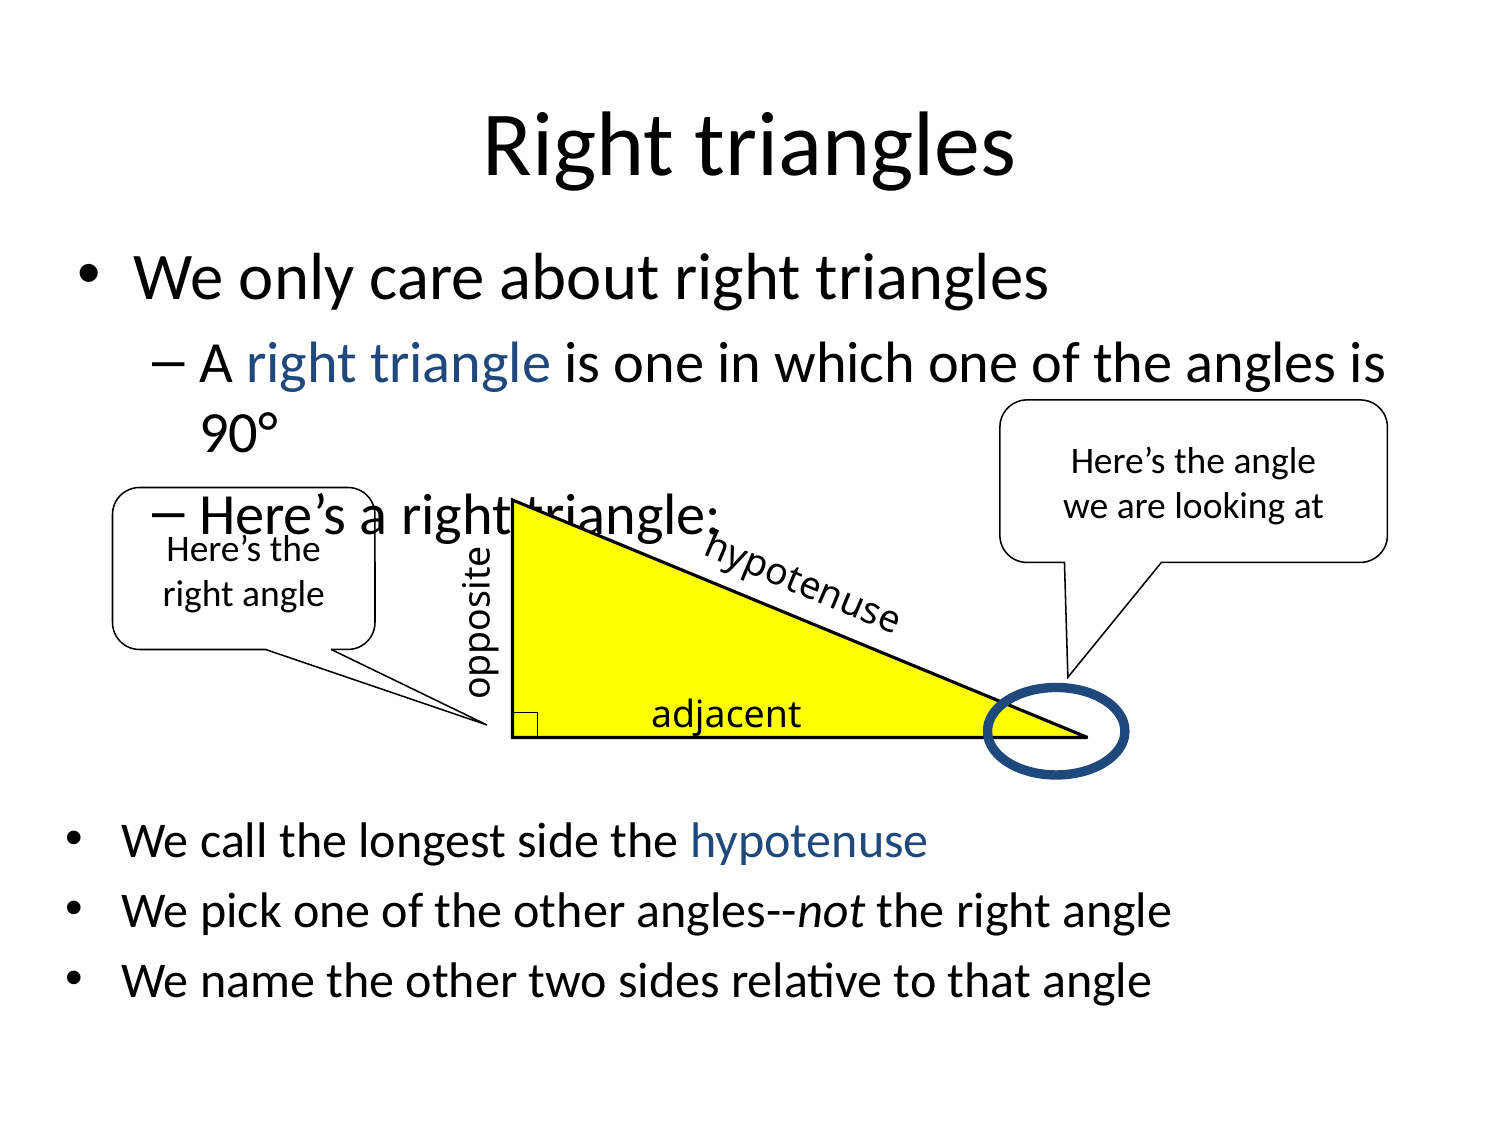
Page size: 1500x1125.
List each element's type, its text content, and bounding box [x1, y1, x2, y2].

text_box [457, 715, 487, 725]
text_box opposite [444, 531, 505, 715]
list We call the longest side the hypotenuse We pick one of the other angles--not the right angle We name the other two sides relative to that angle [50, 800, 1457, 1069]
text_box Here’s the right angle [112, 487, 444, 711]
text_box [987, 399, 1388, 776]
list We only care about right triangles A right triangle is one in which one of the angles is 90° Here’s a right triangle: [62, 224, 1425, 475]
title Right triangles [75, 45, 1425, 224]
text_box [512, 499, 982, 738]
